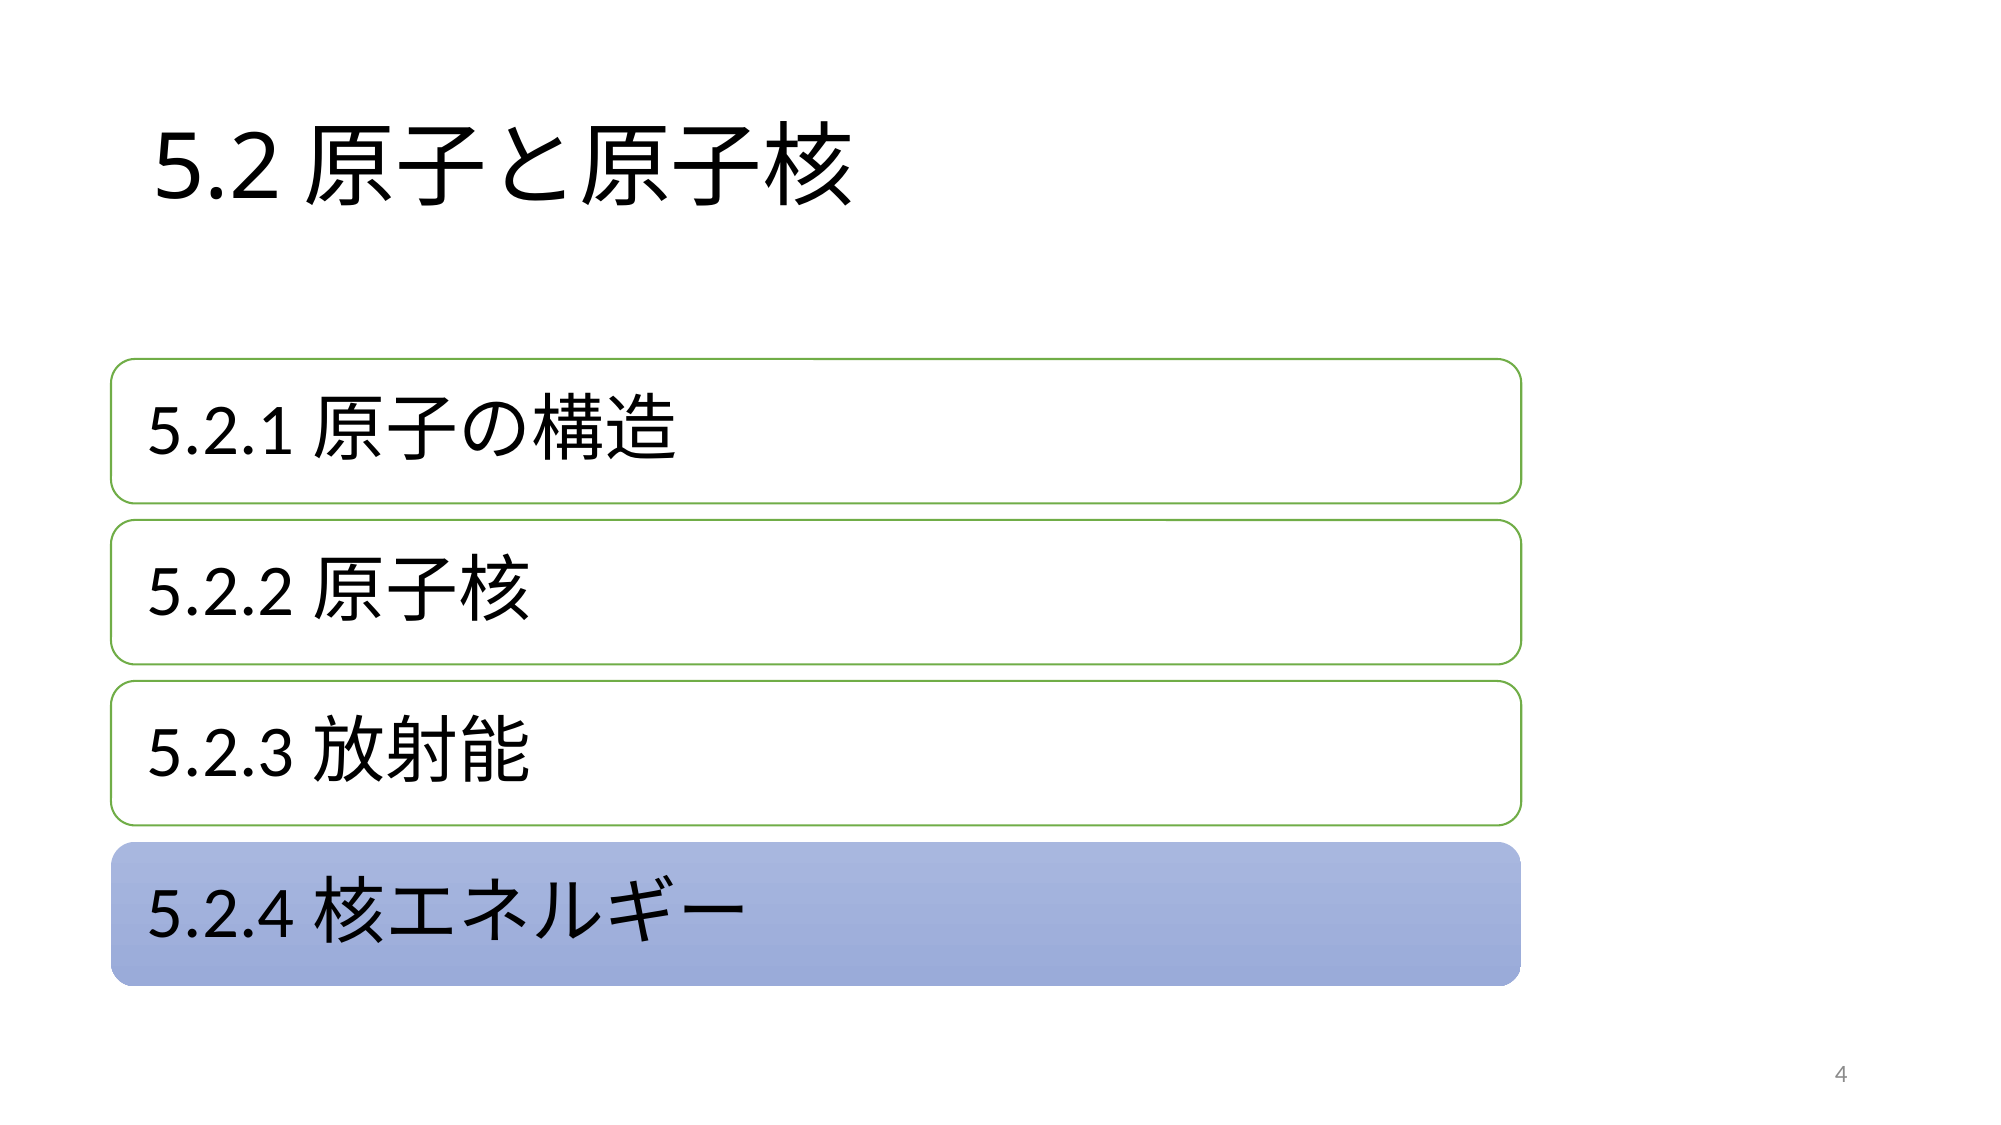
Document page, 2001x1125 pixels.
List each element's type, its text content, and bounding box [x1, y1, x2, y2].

slide_number 4 [1412, 1042, 1863, 1103]
title 5.2原子と原子核 [137, 59, 1863, 278]
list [110, 354, 1522, 991]
